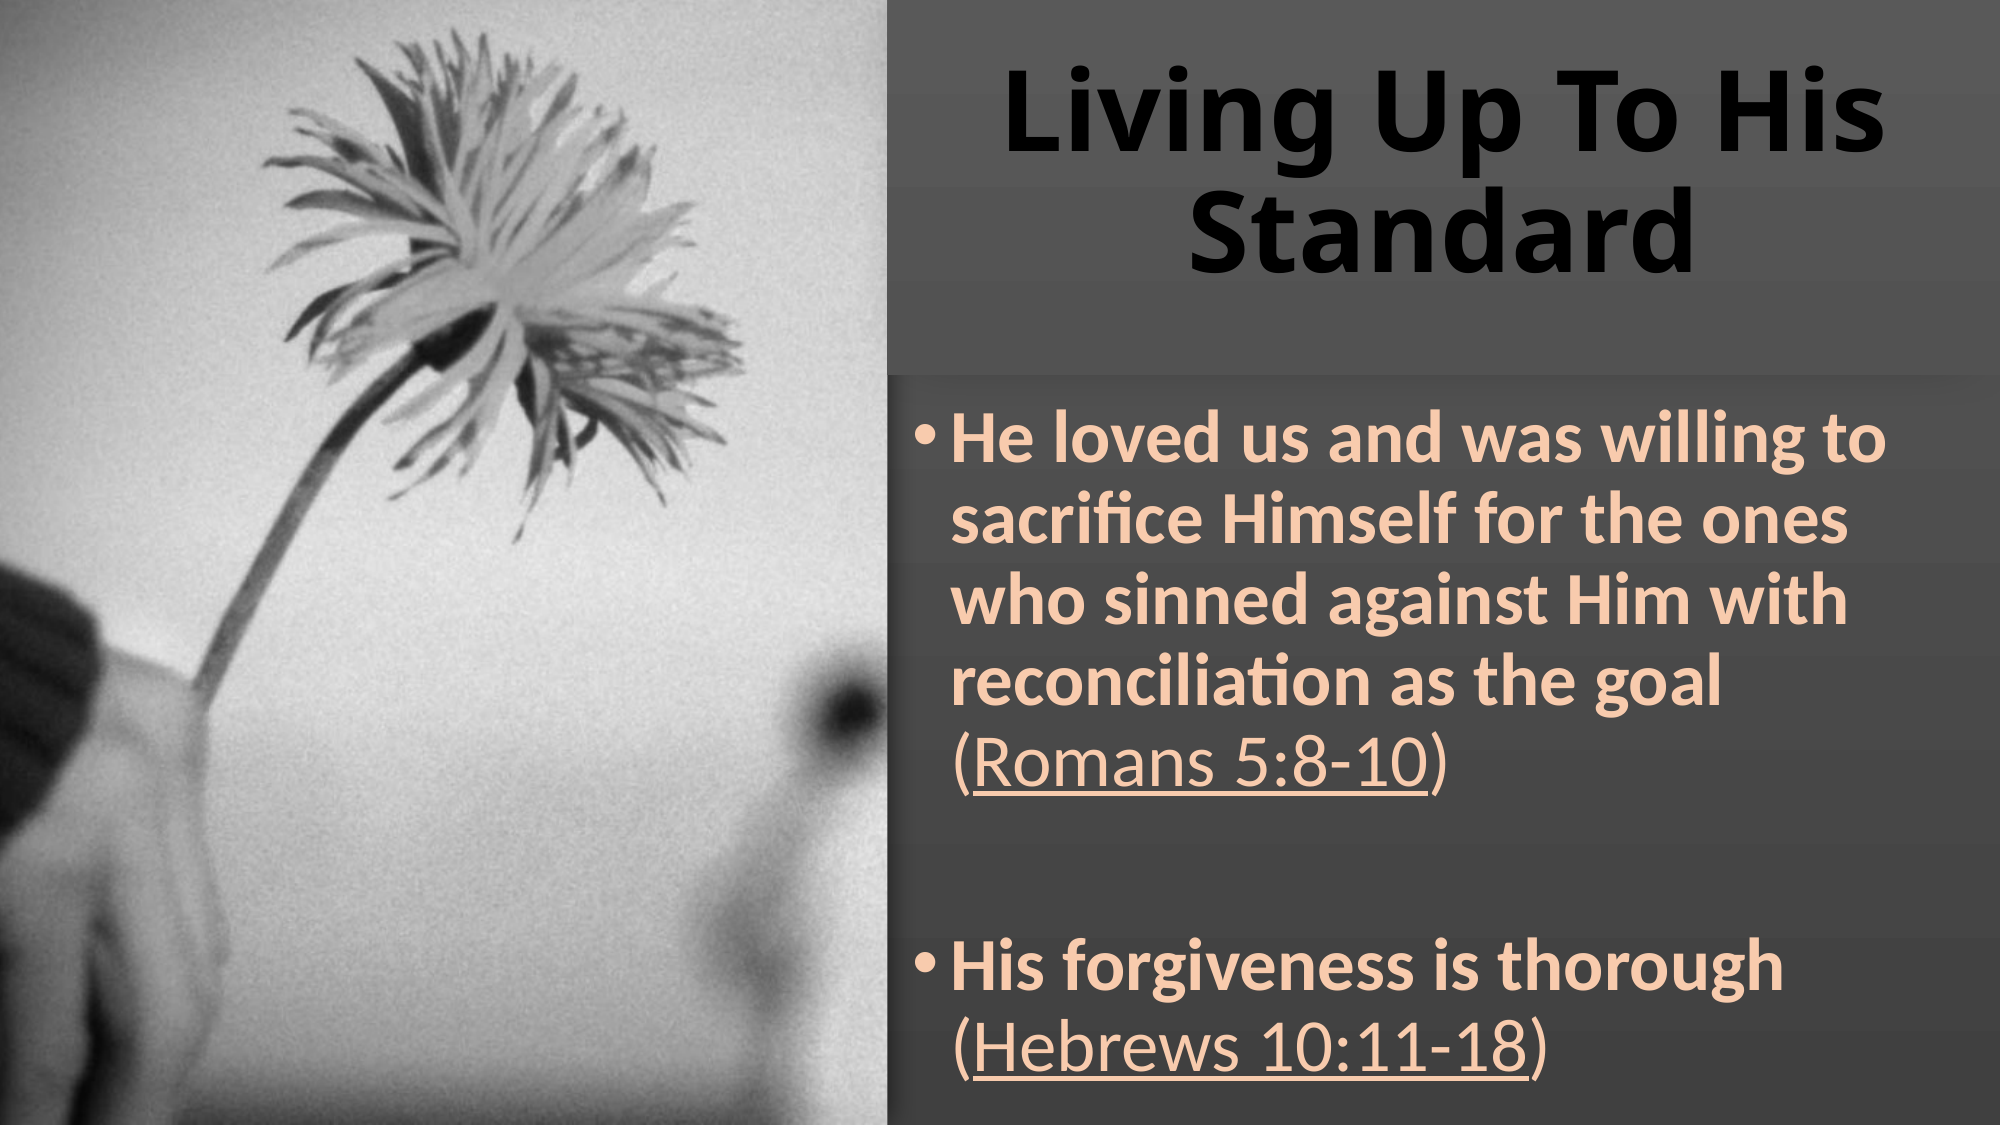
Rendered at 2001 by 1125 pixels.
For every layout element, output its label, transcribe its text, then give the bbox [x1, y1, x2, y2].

text_box [906, 376, 2000, 1125]
title Living Up To His Standard [945, 29, 1943, 323]
text_box [888, 0, 2000, 376]
picture [0, 0, 888, 1125]
list He loved us and was willing to sacrifice Himself for the ones who sinned against Him with reconciliation as the goal (Romans 5:8-10) His forgiveness is thorough (Hebrews 10:11-18) [897, 375, 1990, 1111]
